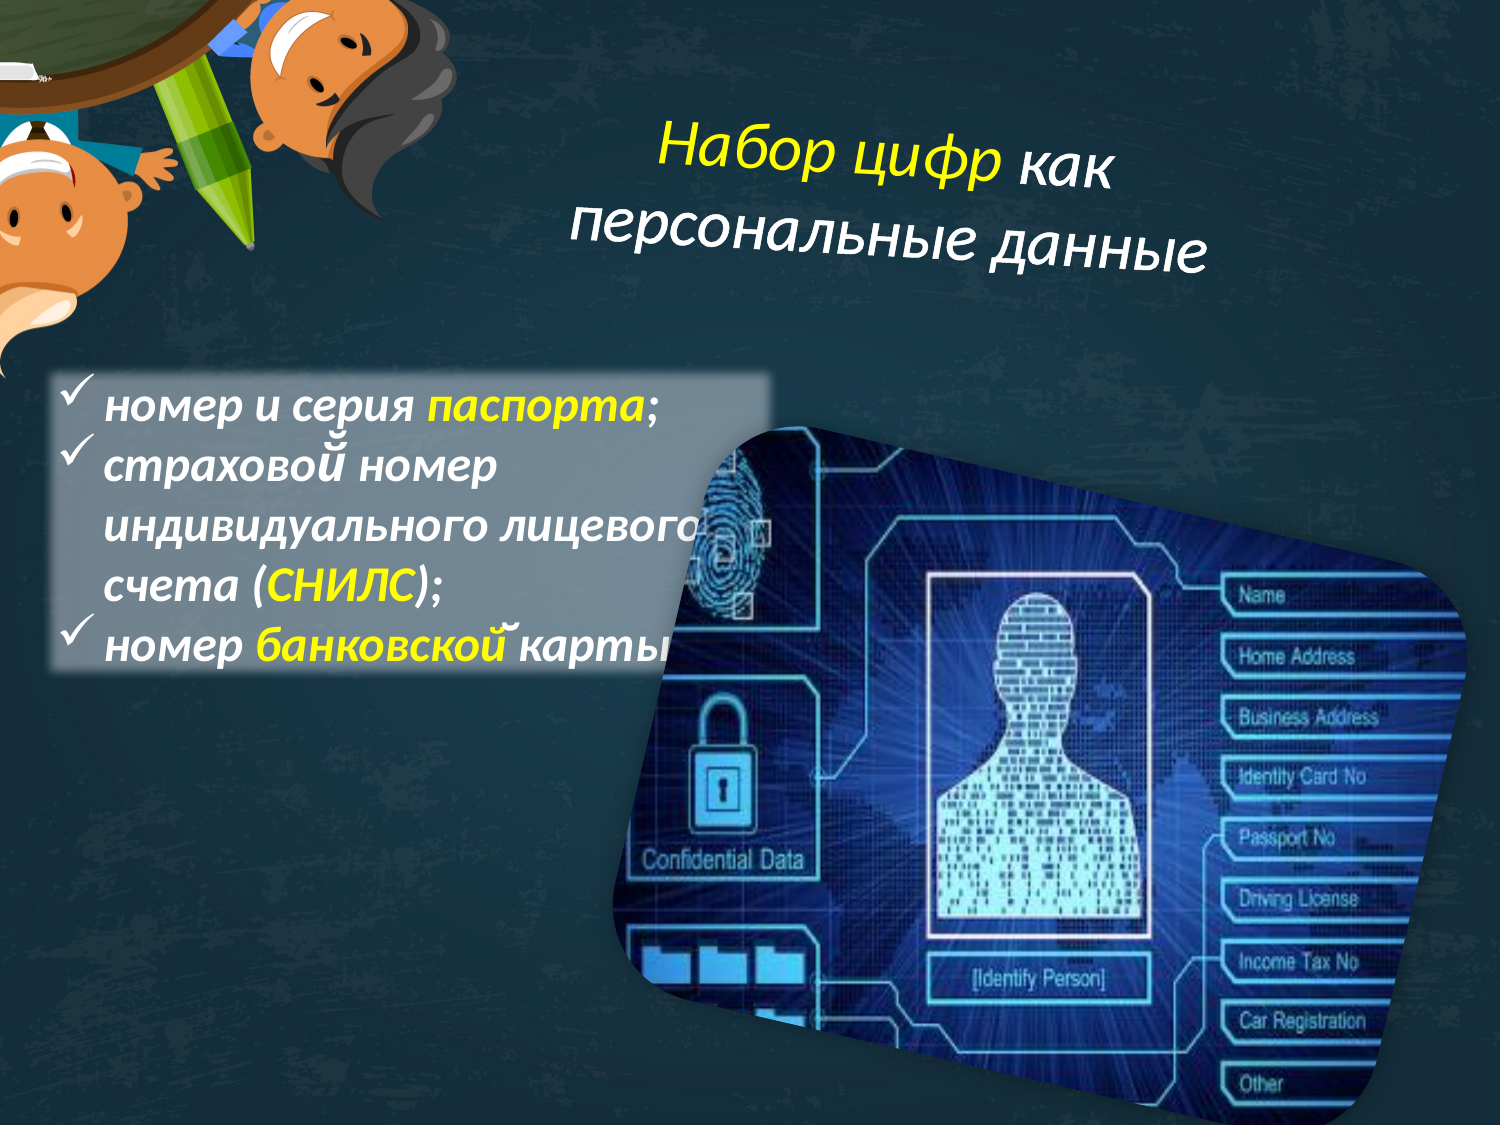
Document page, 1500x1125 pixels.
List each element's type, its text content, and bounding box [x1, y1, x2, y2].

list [649, 487, 1431, 1074]
text_box Набор цифр как персональные данные [284, 69, 1498, 310]
text_box номер и серия паспорта; страховой̆ номер индивидуального лицевого счета (СНИЛС); номер банковской̆ карты. [59, 381, 762, 663]
picture [0, 0, 1500, 1125]
